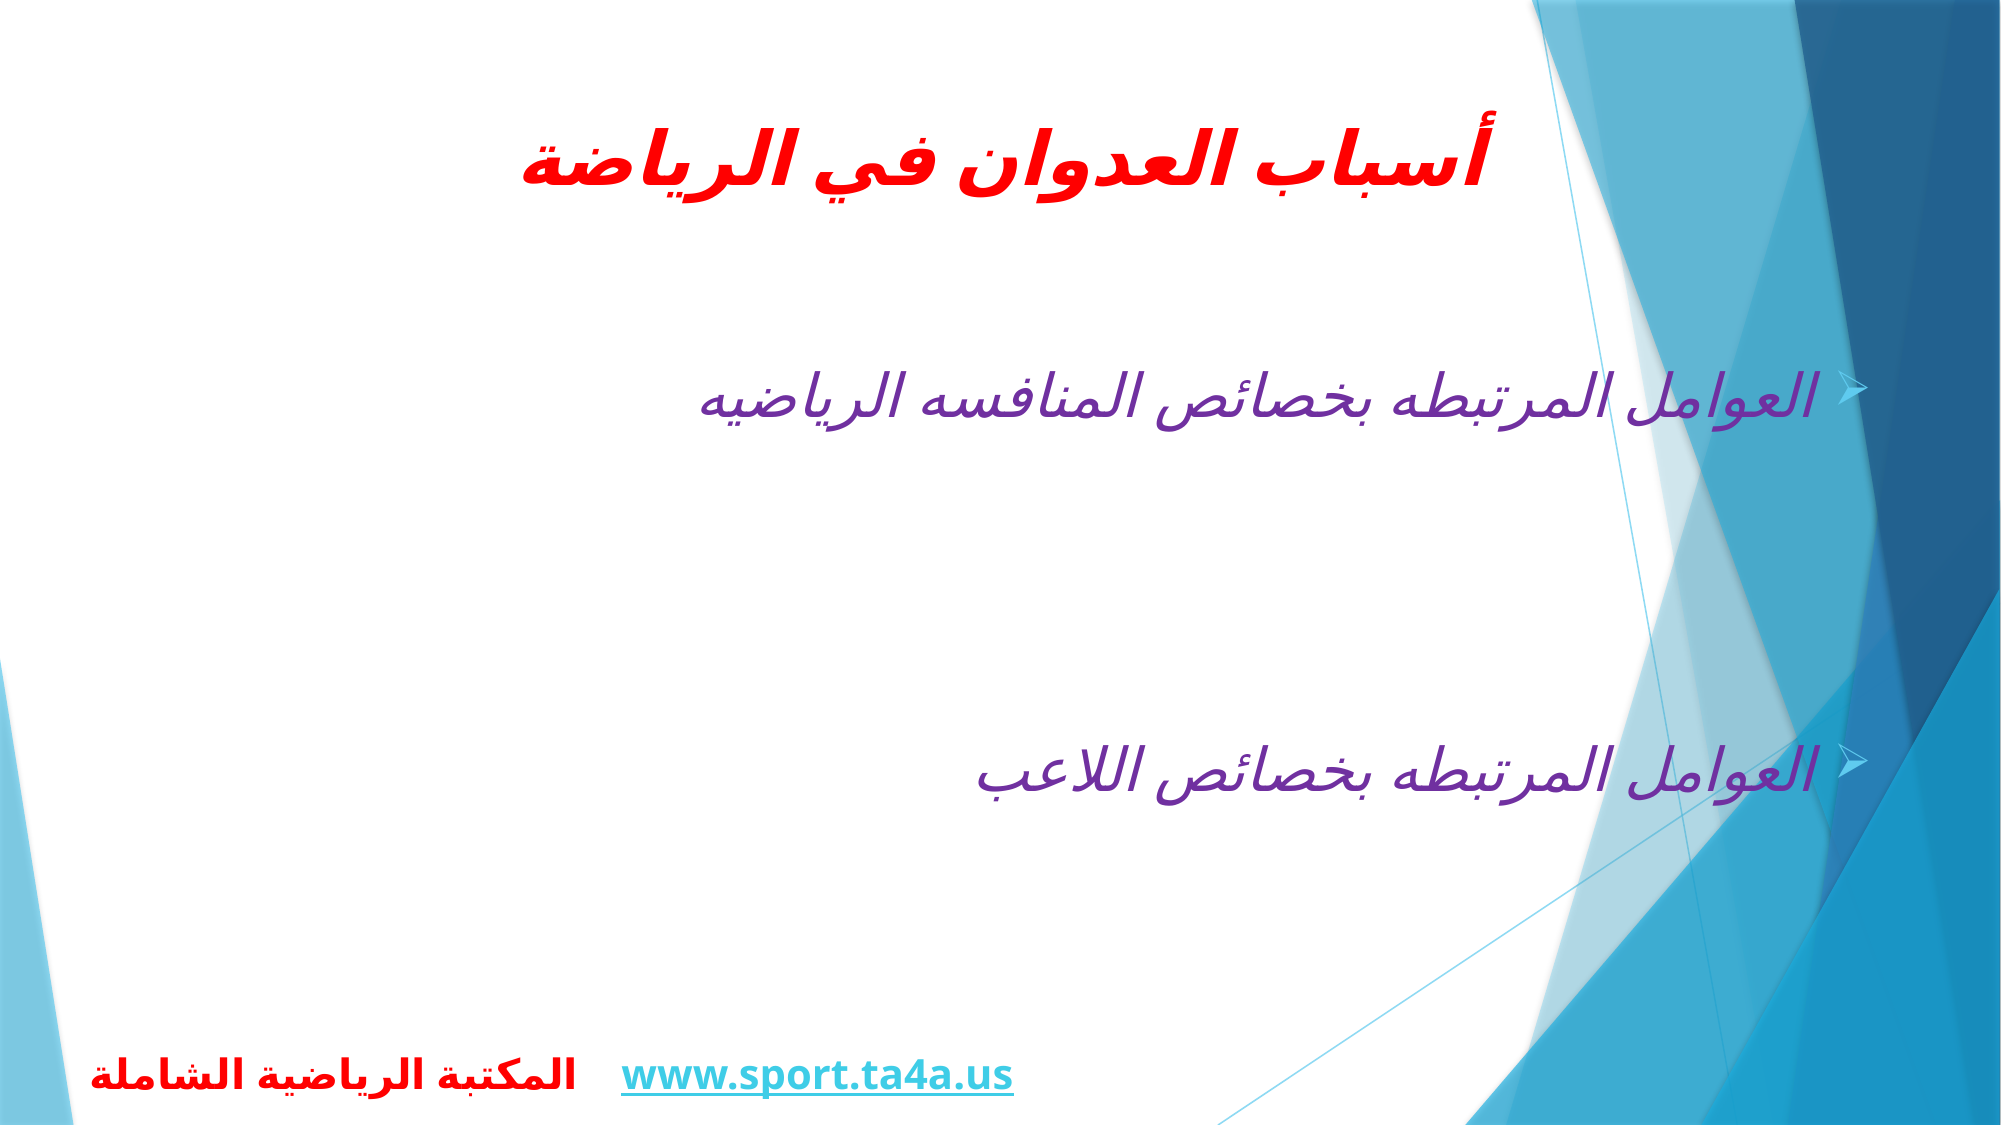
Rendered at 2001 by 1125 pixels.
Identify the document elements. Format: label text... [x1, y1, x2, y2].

list العوامل المرتبطه بخصائص المنافسه الرياضيه العوامل المرتبطه بخصائص اللاعب [254, 350, 1888, 1057]
text_box المكتبة الرياضية الشاملة www.sport.ta4a.us [32, 1040, 1081, 1113]
title أسباب العدوان في الرياضة [0, 102, 2000, 313]
